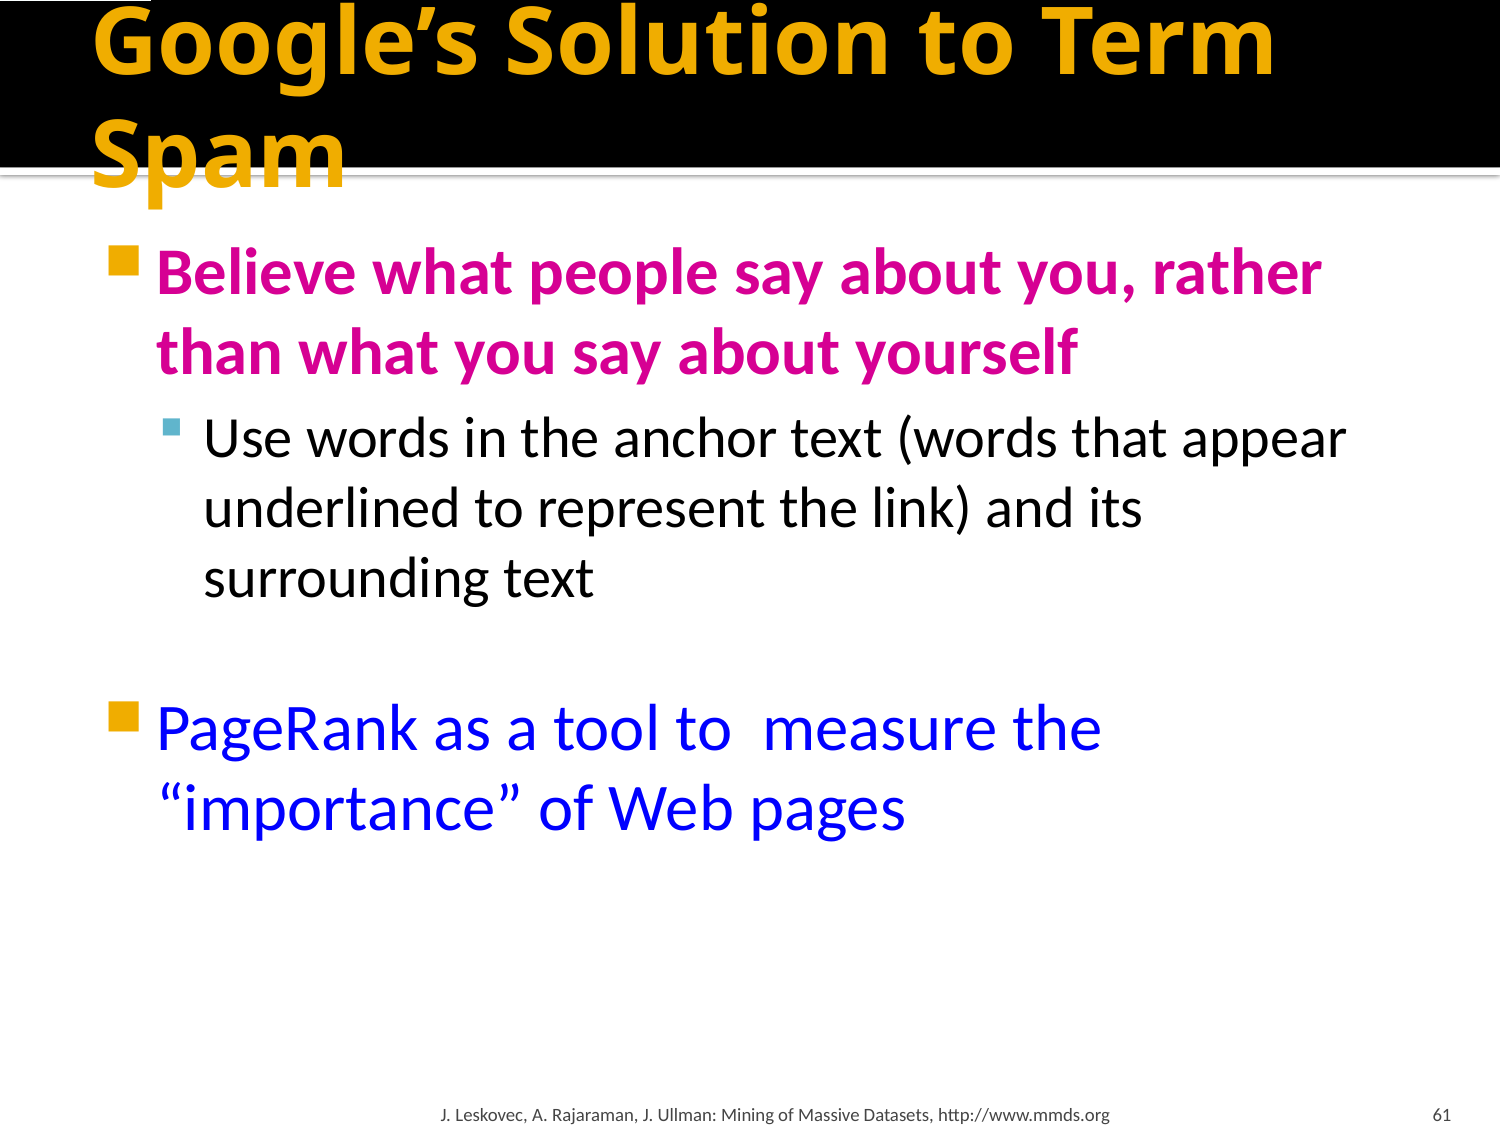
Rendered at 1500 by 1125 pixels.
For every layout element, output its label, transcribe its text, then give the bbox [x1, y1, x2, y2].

slide_number 61 [1345, 1080, 1467, 1125]
list Believe what people say about you, rather than what you say about yourself Use words in the anchor text (words that appear underlined to represent the link) and its surrounding text PageRank as a tool to measure the “importance” of Web pages [75, 212, 1425, 1075]
footer J. Leskovec, A. Rajaraman, J. Ullman: Mining of Massive Datasets, http://www.mmds.org [433, 1080, 1337, 1125]
title Google’s Solution to Term Spam [75, 12, 1425, 175]
